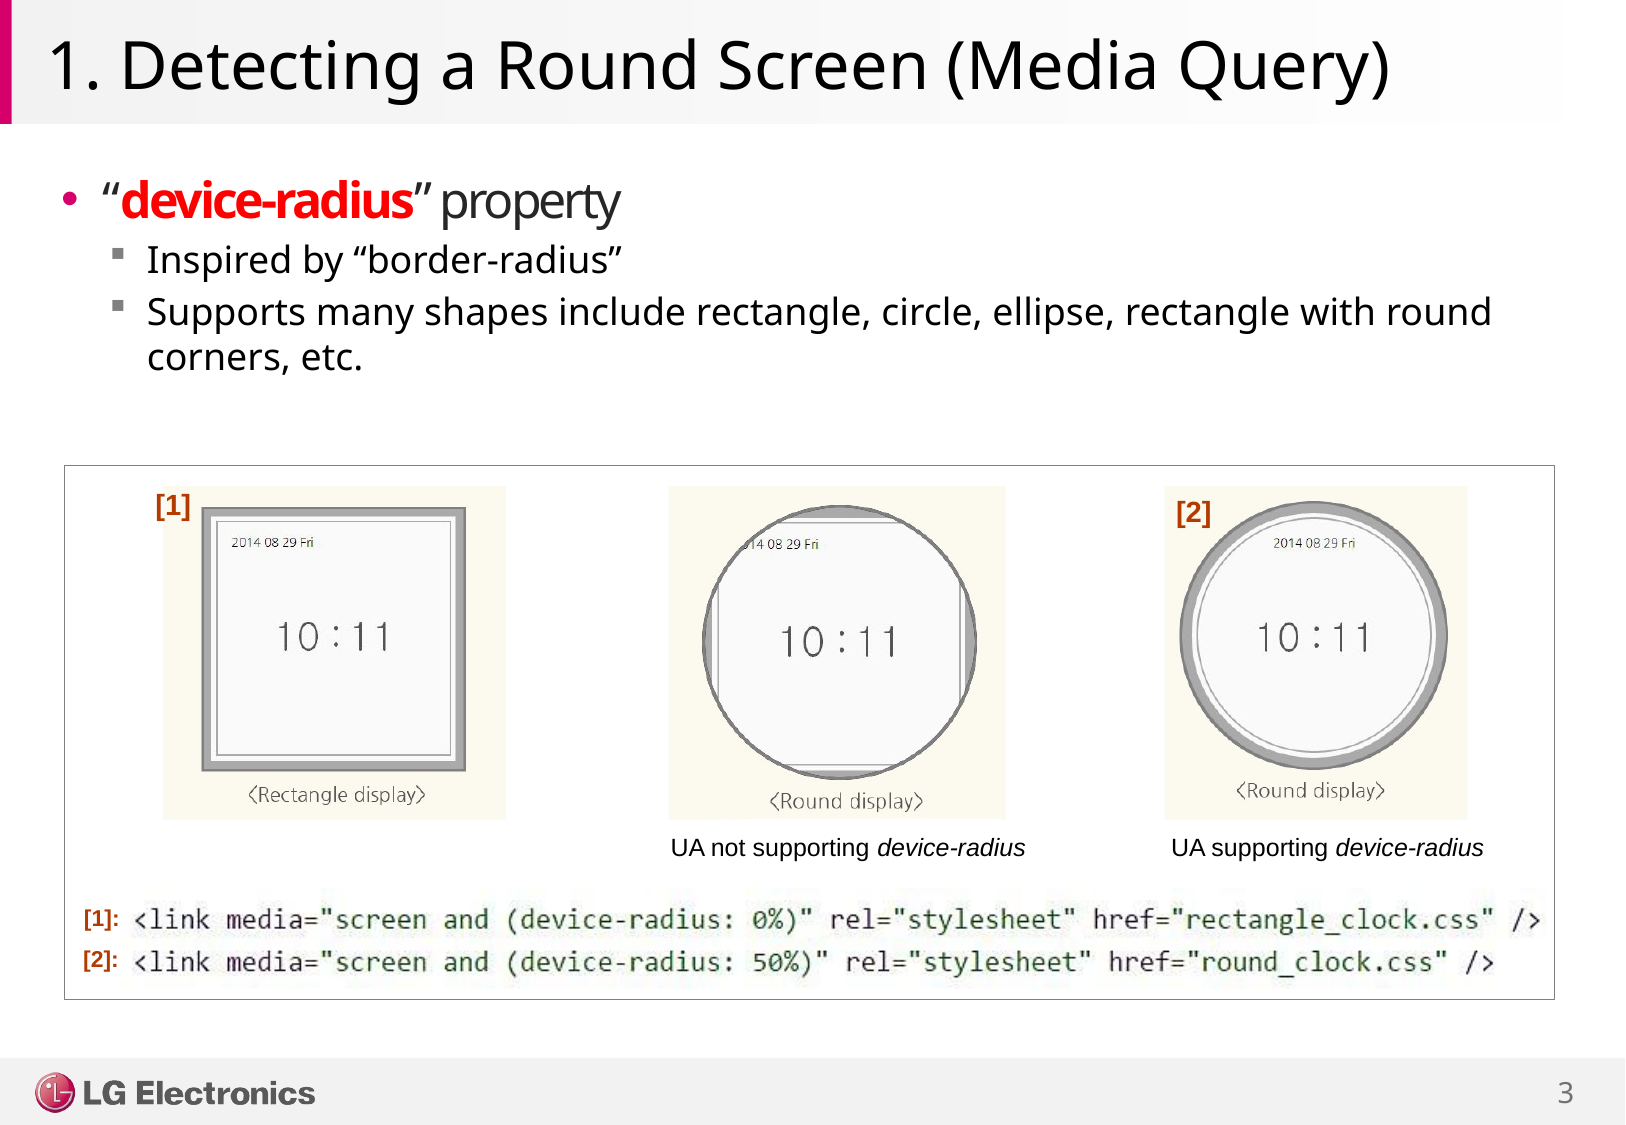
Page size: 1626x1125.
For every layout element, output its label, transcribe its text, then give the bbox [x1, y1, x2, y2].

text_box [62, 464, 1556, 1002]
picture [120, 888, 1562, 996]
list “device-radius” property Inspired by “border-radius” Supports many shapes include rectangle, circle, ellipse, rectangle with round corners, etc. [31, 160, 1594, 1047]
picture [1164, 486, 1468, 820]
picture [668, 486, 1006, 820]
picture [32, 1071, 317, 1113]
title 1. Detecting a Round Screen (Media Query) [31, 11, 1593, 114]
picture [162, 486, 507, 820]
